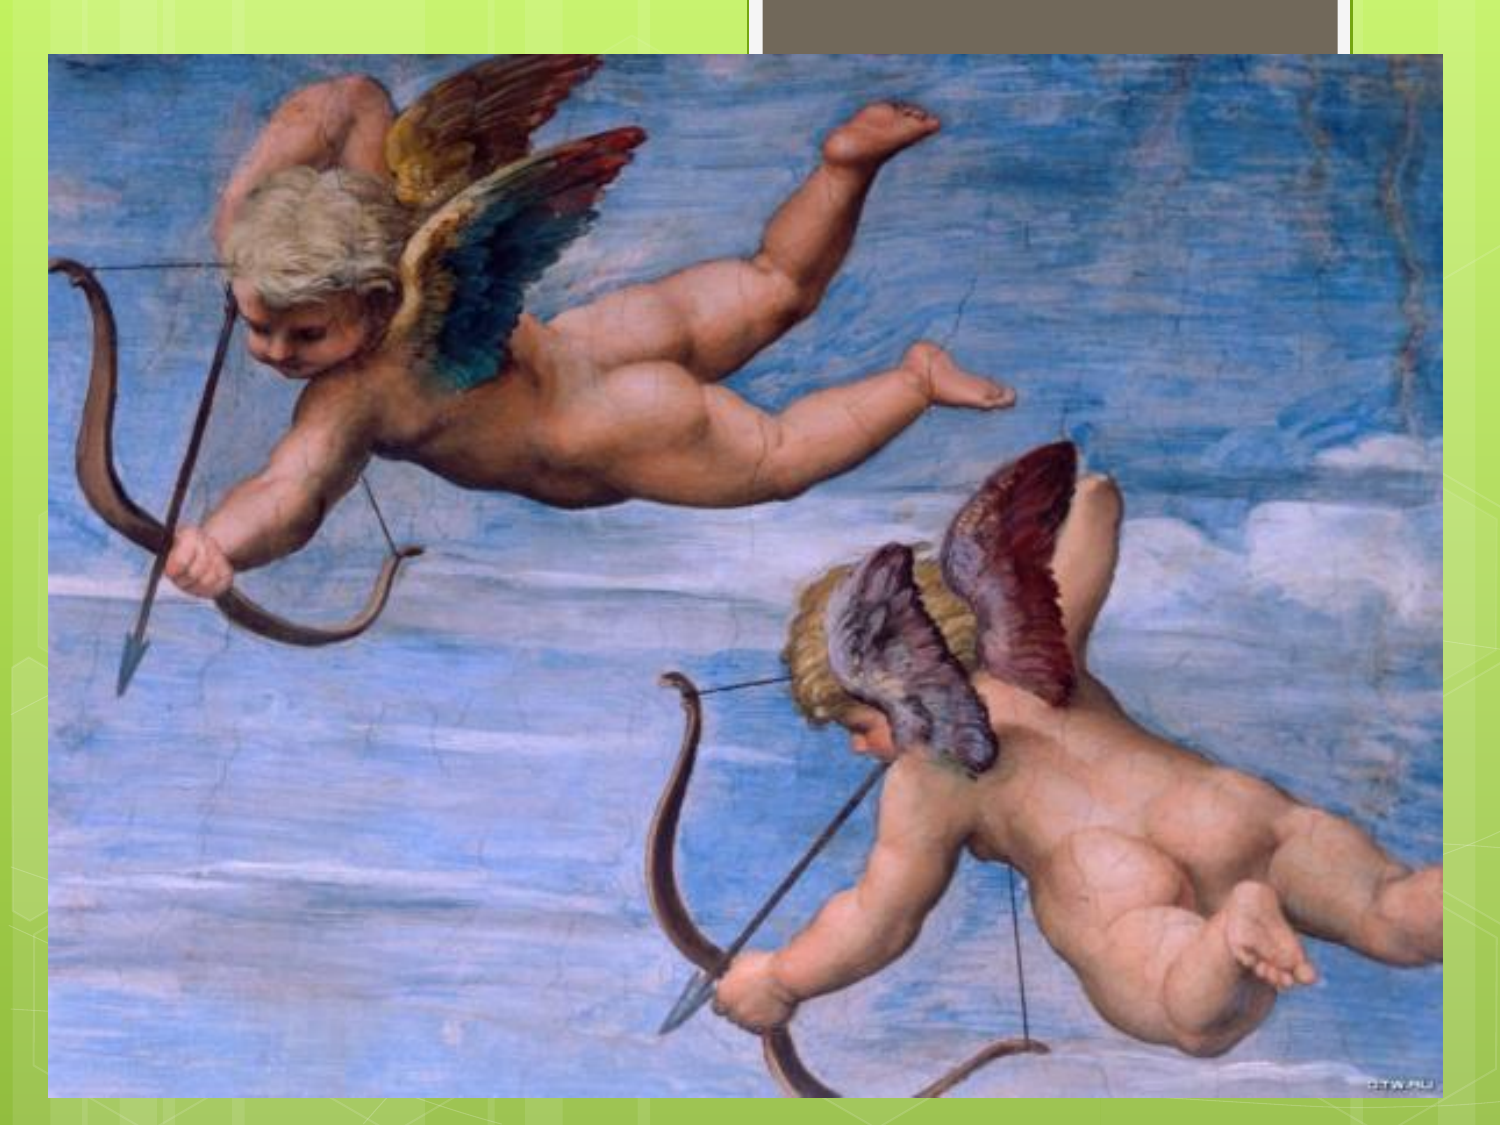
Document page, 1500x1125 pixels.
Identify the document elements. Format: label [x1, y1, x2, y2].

picture [48, 54, 1443, 1098]
